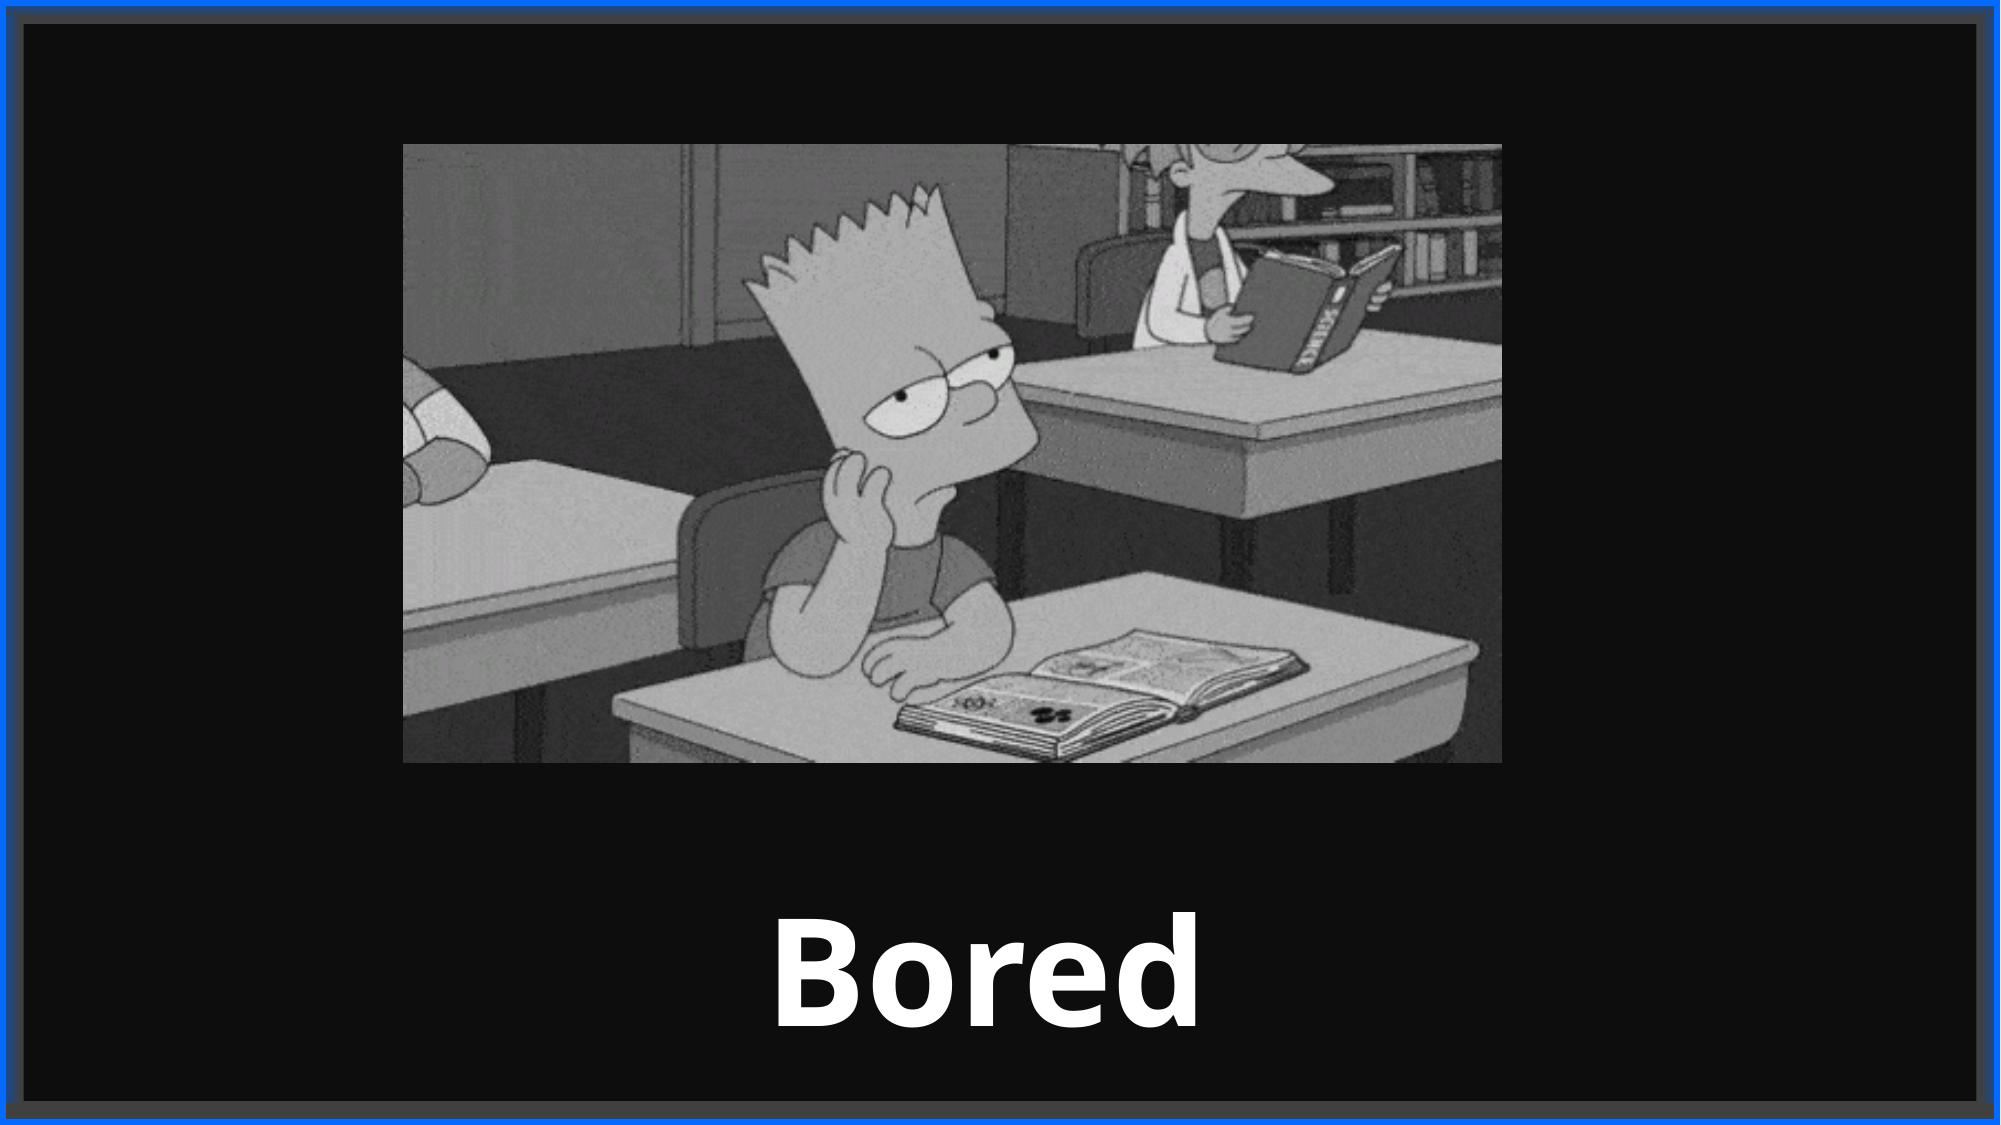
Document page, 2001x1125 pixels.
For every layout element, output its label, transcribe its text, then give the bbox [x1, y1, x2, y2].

picture [403, 144, 1502, 763]
text_box Bored [750, 868, 1223, 1064]
